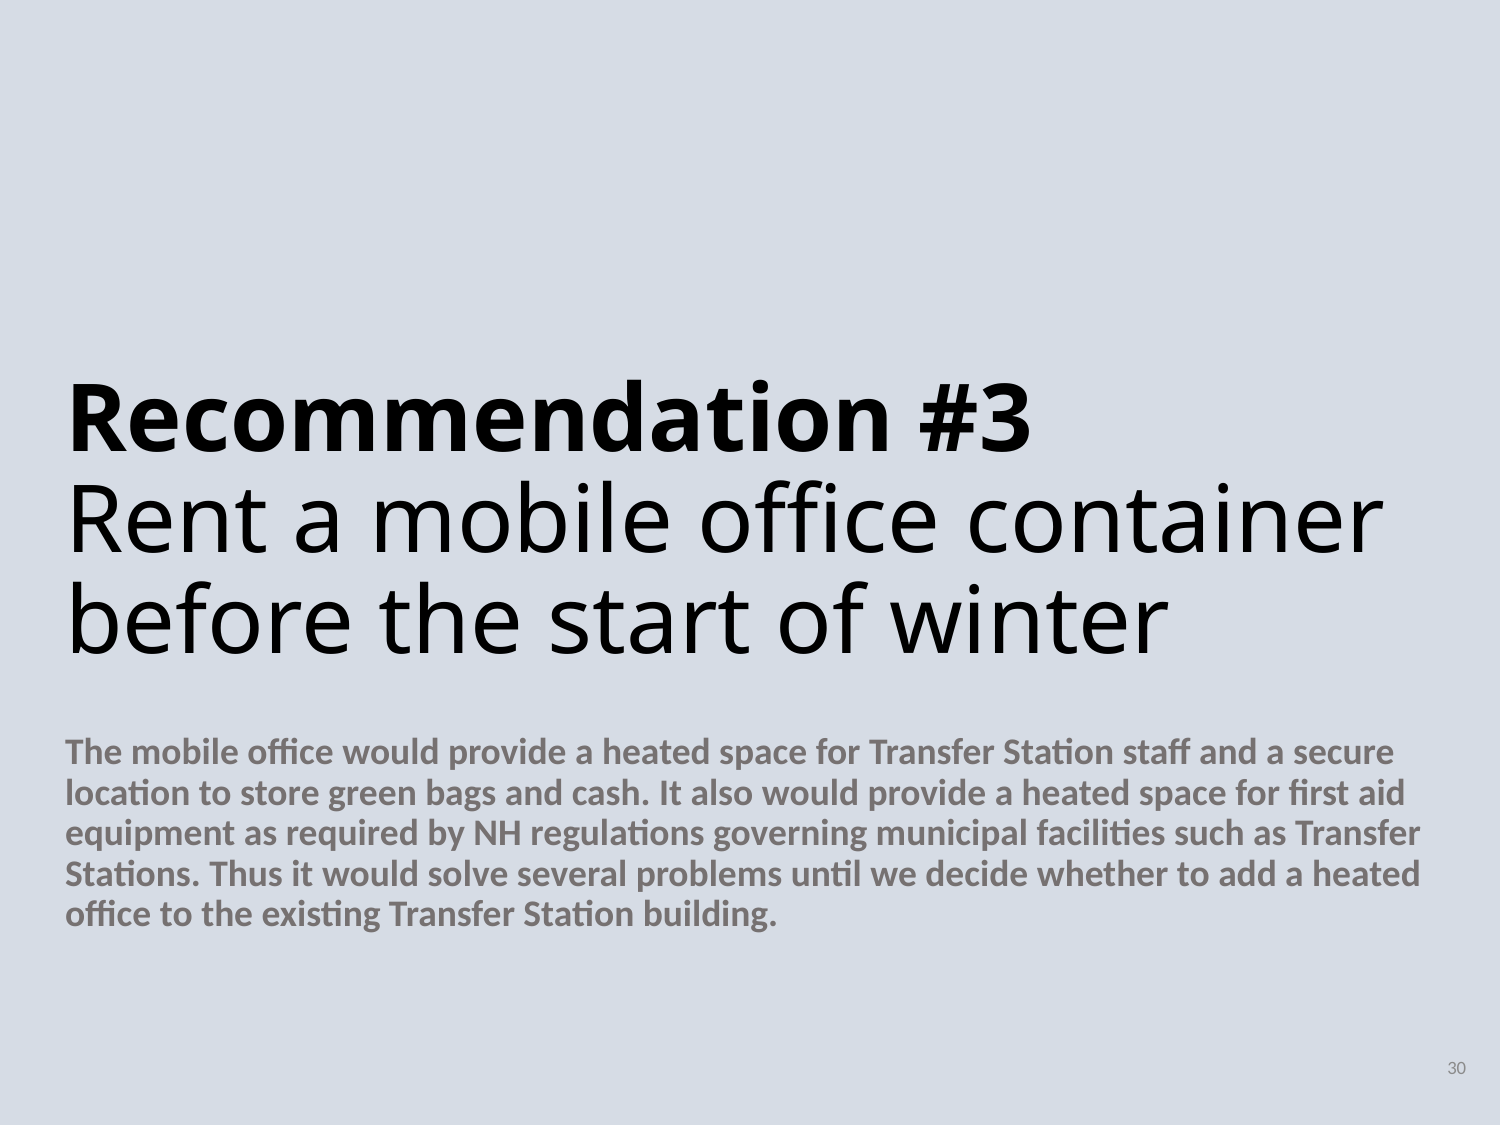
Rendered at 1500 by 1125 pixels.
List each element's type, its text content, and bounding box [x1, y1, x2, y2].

title Recommendation #3 Rent a mobile office container before the start of winter [50, 231, 1444, 682]
list The mobile office would provide a heated space for Transfer Station staff and a secure location to store green bags and cash. It also would provide a heated space for first aid equipment as required by NH regulations governing municipal facilities such as Transfer Stations. Thus it would solve several problems until we decide whether to add a heated office to the existing Transfer Station building. [50, 725, 1444, 999]
slide_number 30 [1143, 1037, 1482, 1098]
